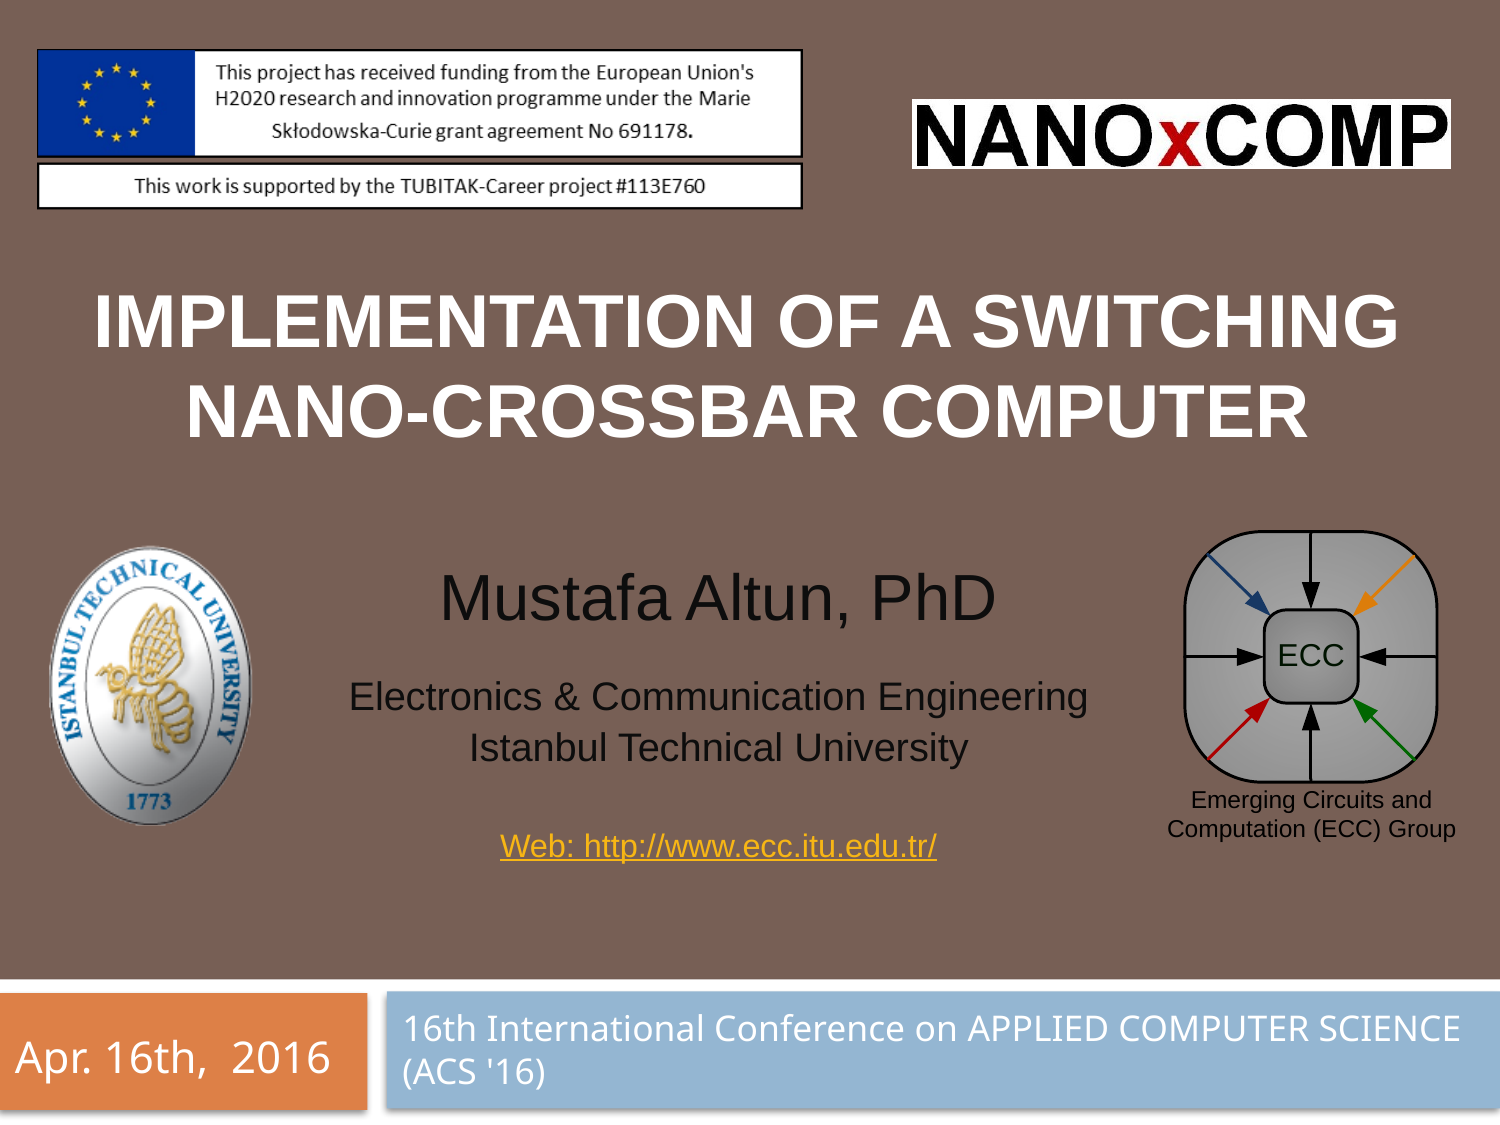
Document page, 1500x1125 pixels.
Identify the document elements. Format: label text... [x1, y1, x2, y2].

title IMPLEMENTATION OF A SWITCHING NANO-CROSSBAR COMPUTER [16, 224, 1479, 550]
text_box Mustafa Altun, PhD Electronics & Communication Engineering Istanbul Technical University Web: http://www.ecc.itu.edu.tr/ [199, 499, 1238, 875]
picture [37, 49, 803, 213]
picture [37, 535, 271, 838]
text_box Apr. 16th, 2016 [0, 999, 363, 1113]
subtitle 16th International Conference on APPLIED COMPUTER SCIENCE (ACS '16) [387, 992, 1500, 1105]
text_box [1149, 500, 1474, 848]
picture [912, 99, 1452, 169]
